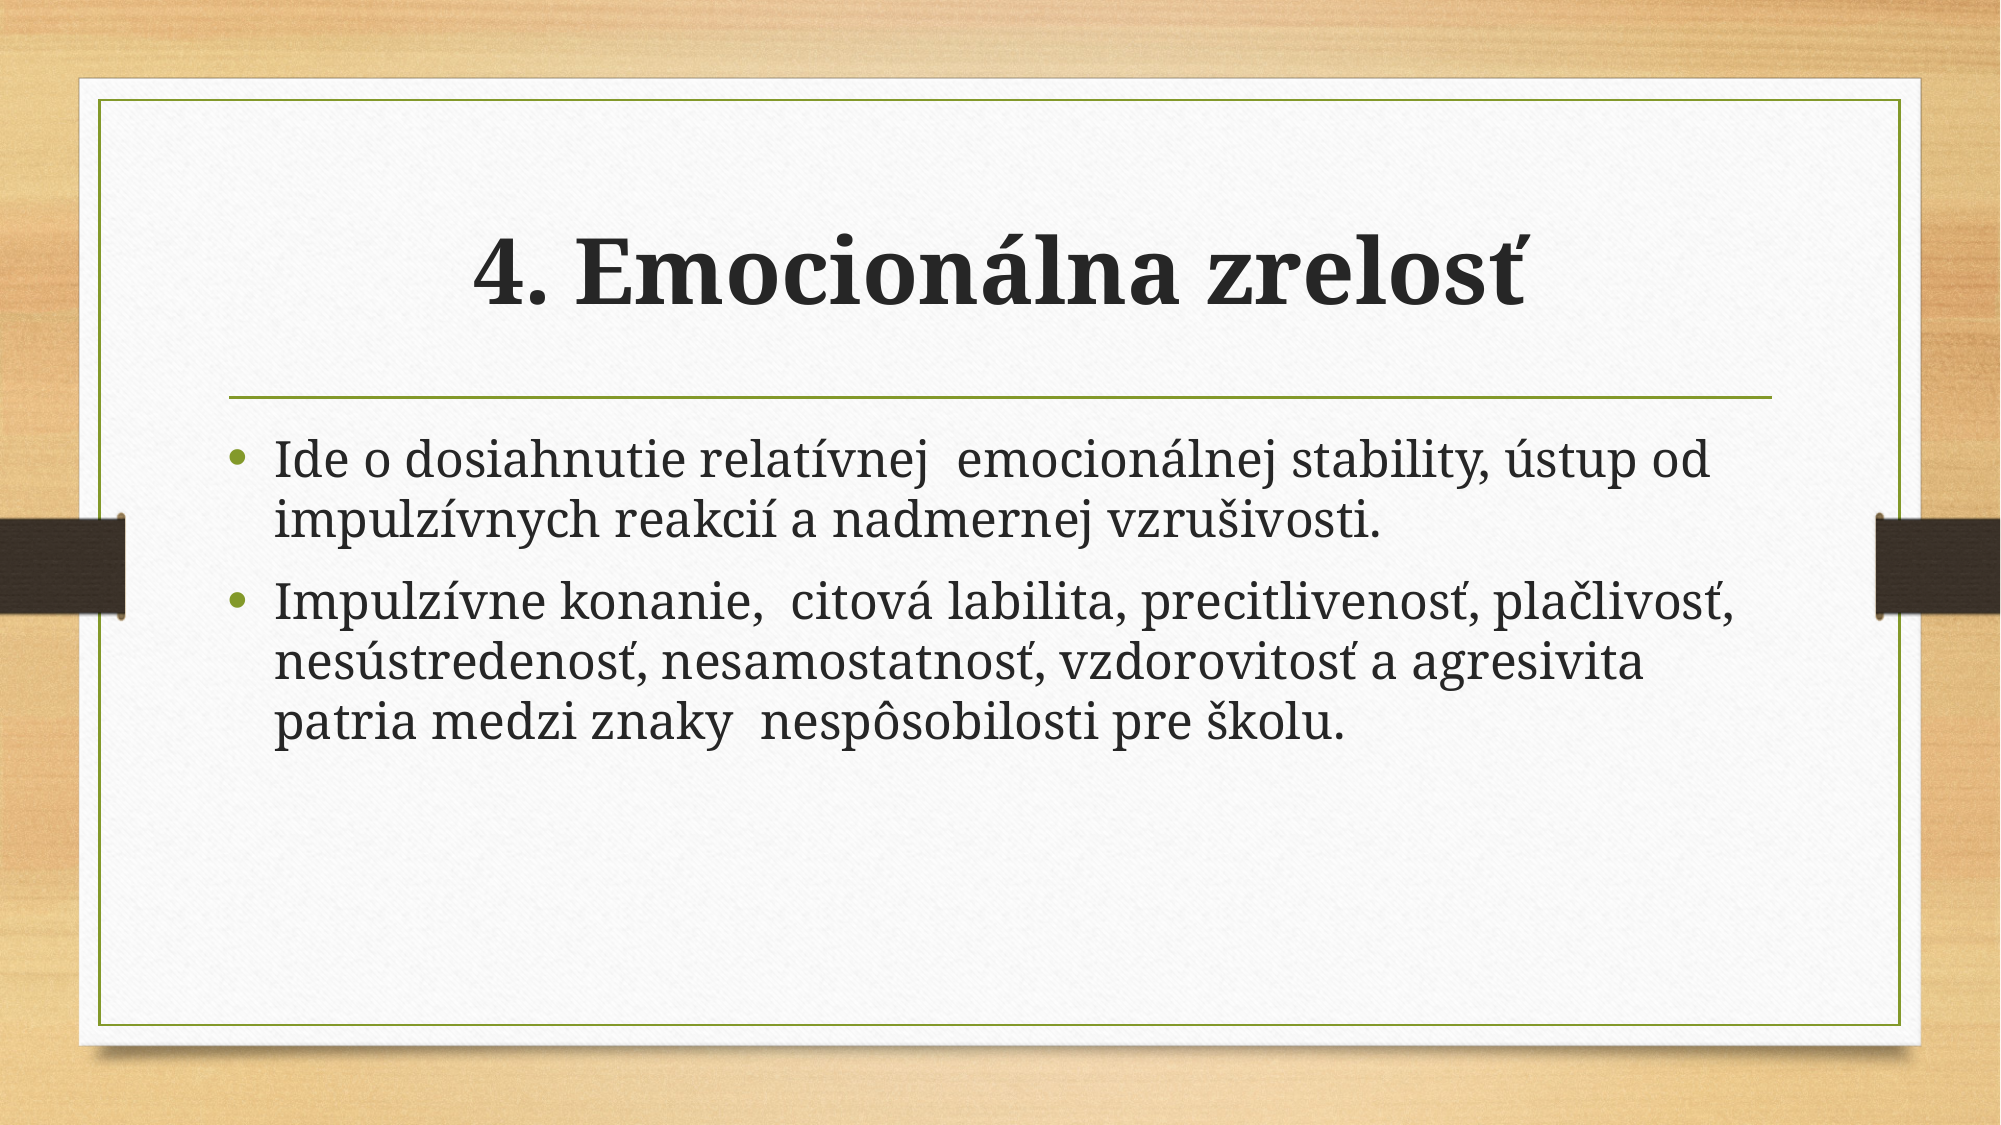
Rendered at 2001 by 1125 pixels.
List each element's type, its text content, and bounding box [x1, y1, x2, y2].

picture [0, 0, 2001, 1125]
list Ide o dosiahnutie relatívnej emocionálnej stability, ústup od impulzívnych reakcií a nadmernej vzrušivosti. Impulzívne konanie, citová labilita, precitlivenosť, plačlivosť, nesústredenosť, nesamostatnosť, vzdorovitosť a agresivita patria medzi znaky nespôsobilosti pre školu. [212, 419, 1788, 964]
title 4. Emocionálna zrelosť [212, 161, 1788, 375]
